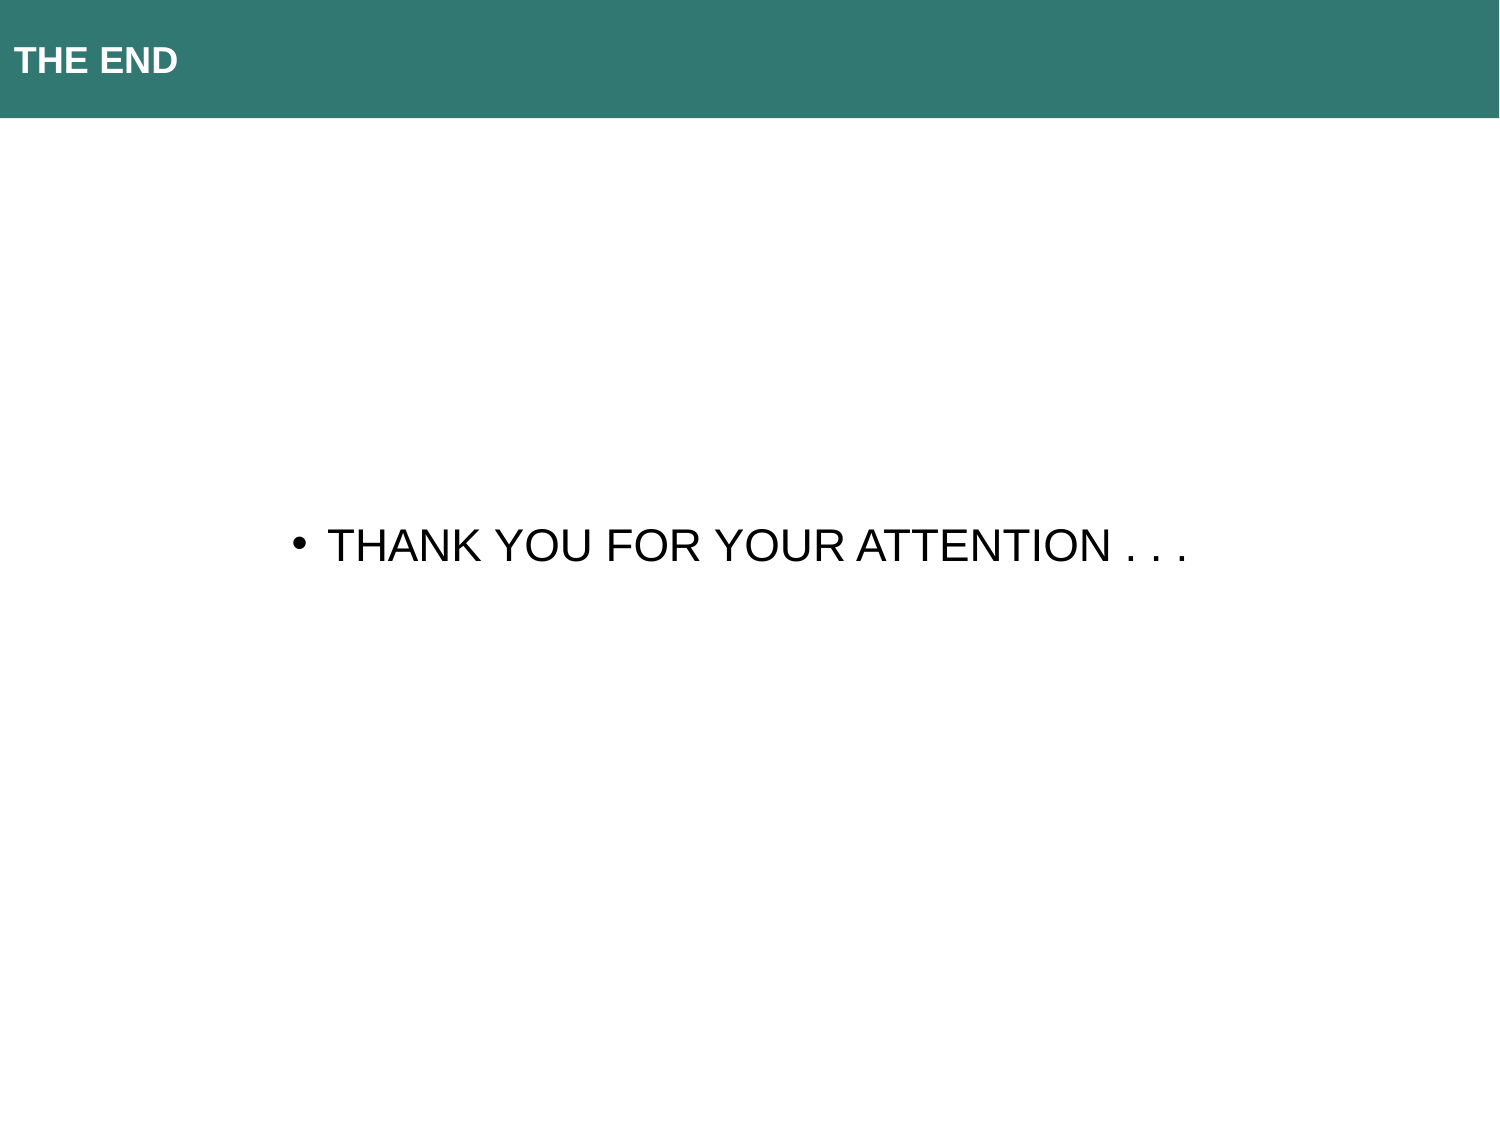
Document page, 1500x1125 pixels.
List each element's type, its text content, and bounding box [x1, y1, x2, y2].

text_box THE END [0, 0, 1500, 120]
text_box THANK YOU FOR YOUR ATTENTION . . . [265, 507, 1500, 578]
